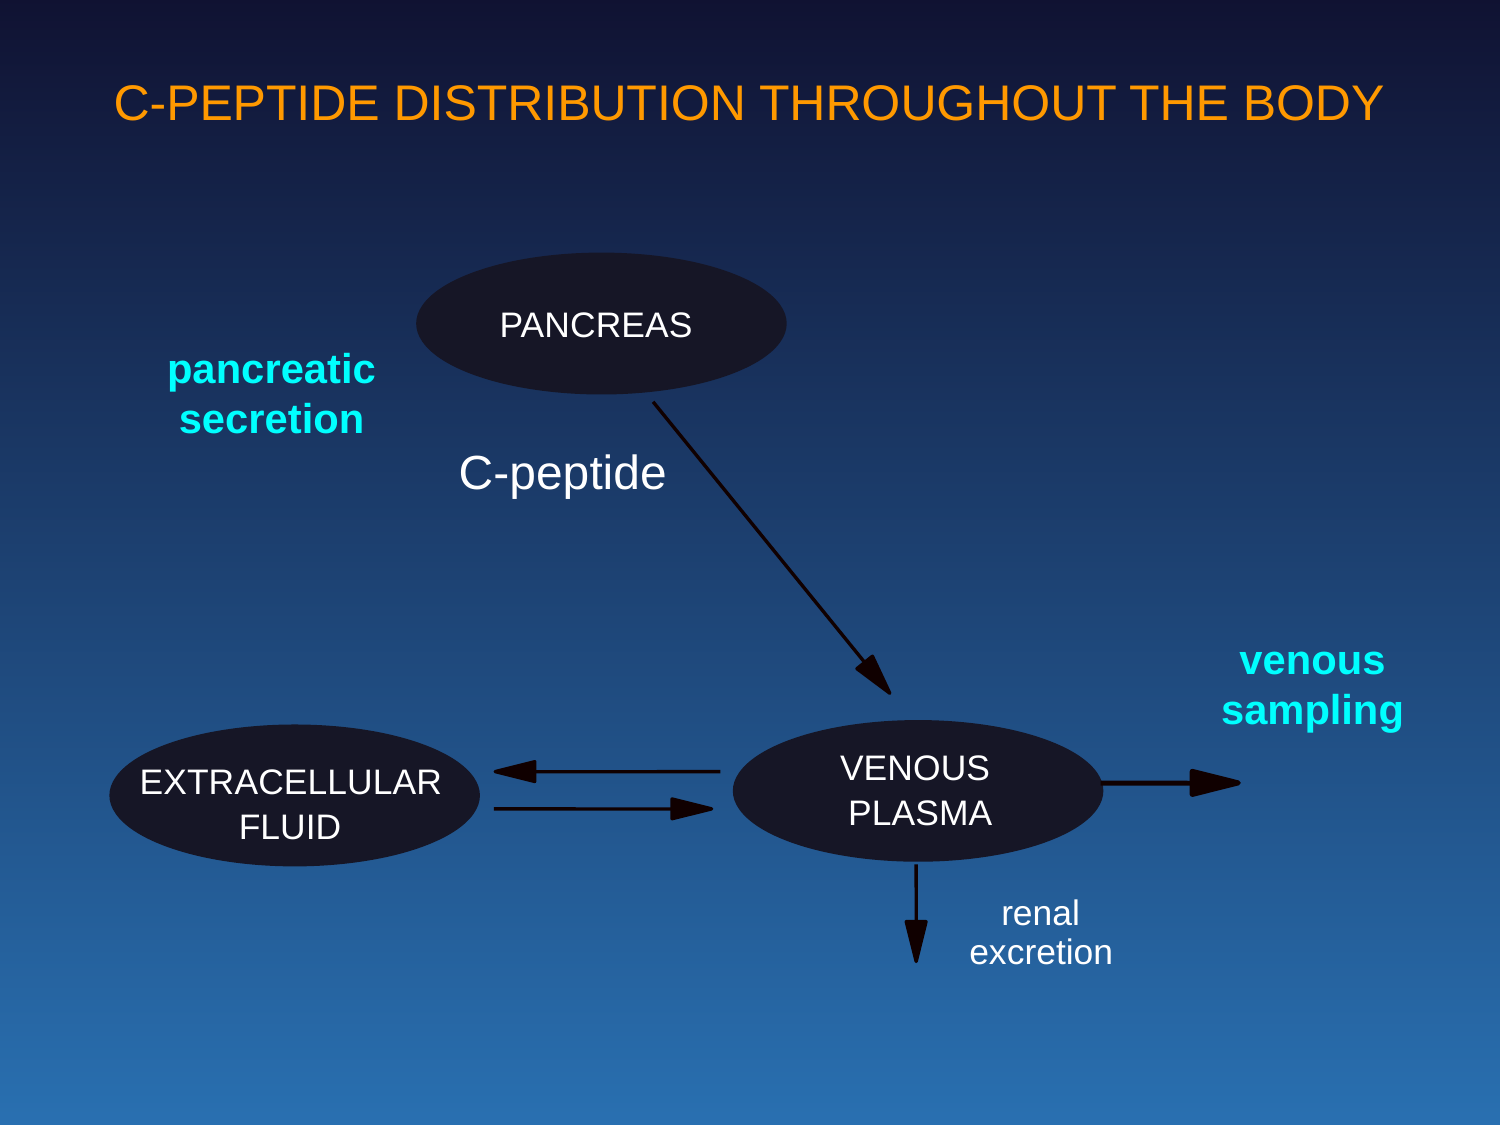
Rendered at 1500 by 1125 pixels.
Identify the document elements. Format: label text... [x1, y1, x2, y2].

text_box excretion [969, 928, 1114, 972]
text_box [1192, 771, 1239, 795]
text_box renal [1001, 889, 1090, 928]
text_box FLUID [238, 803, 342, 847]
text_box PLASMA [848, 789, 993, 833]
text_box [672, 798, 712, 819]
text_box [856, 656, 890, 694]
text_box C-peptide [458, 441, 668, 500]
text_box C-PEPTIDE DISTRIBUTION THROUGHOUT THE BODY [113, 69, 1386, 131]
text_box venous sampling [1195, 633, 1430, 733]
text_box PANCREAS [499, 302, 694, 345]
text_box [732, 720, 1104, 862]
text_box EXTRACELLULAR [139, 759, 443, 802]
text_box VENOUS [839, 744, 1000, 788]
text_box pancreatic secretion [165, 341, 378, 442]
text_box [495, 761, 535, 782]
text_box [416, 252, 787, 395]
text_box [109, 724, 480, 867]
text_box [906, 921, 927, 962]
